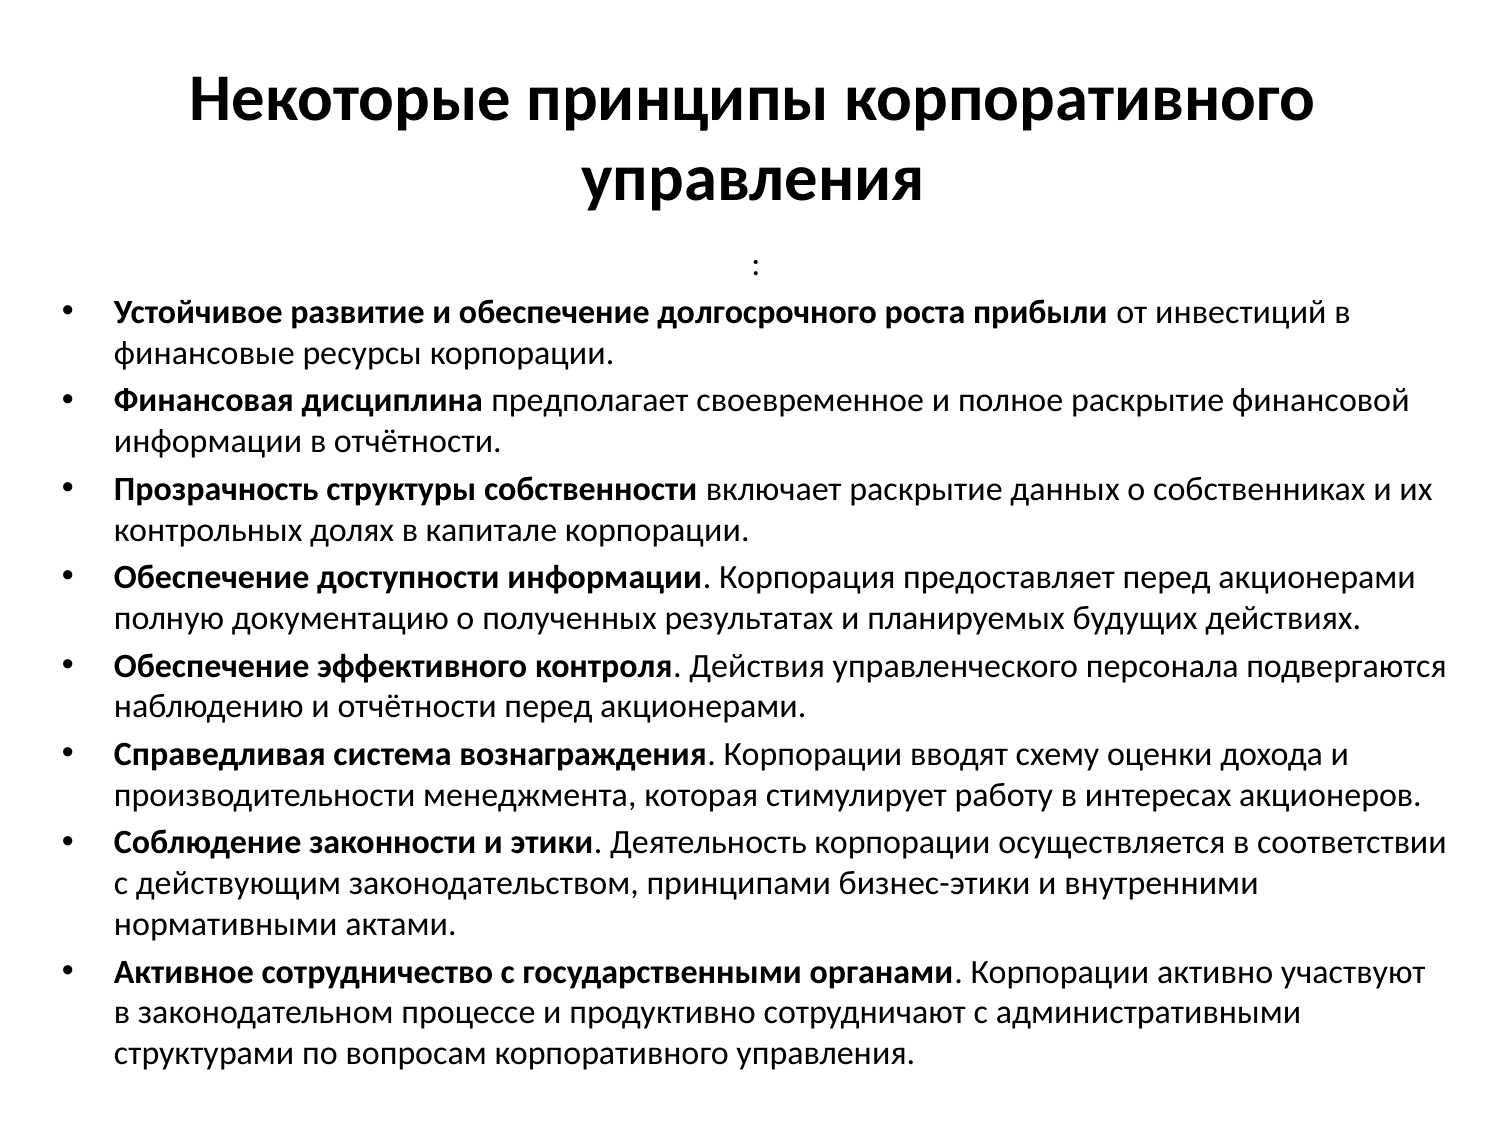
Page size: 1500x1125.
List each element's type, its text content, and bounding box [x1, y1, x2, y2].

title Некоторые принципы корпоративного управления [82, 45, 1425, 223]
list : Устойчивое развитие и обеспечение долгосрочного роста прибыли от инвестиций в финансовые ресурсы корпорации. Финансовая дисциплина предполагает своевременное и полное раскрытие финансовой информации в отчётности. Прозрачность структуры собственности включает раскрытие данных о собственниках и их контрольных долях в капитале корпорации. Обеспечение доступности информации. Корпорация предоставляет перед акционерами полную документацию о полученных результатах и планируемых будущих действиях. Обеспечение эффективного контроля. Действия управленческого персонала подвергаются наблюдению и отчётности перед акционерами. Справедливая система вознаграждения. Корпорации вводят схему оценки дохода и производительности менеджмента, которая стимулирует работу в интересах акционеров. Соблюдение законности и этики. Деятельность корпорации осуществляется в соответствии с действующим законодательством, принципами бизнес-этики и внутренними нормативными актами. Активное сотрудничество с государственными органами. Корпорации активно участвуют в законодательном процессе и продуктивно сотрудничают с административными структурами по вопросам корпоративного управления. [46, 234, 1465, 1102]
